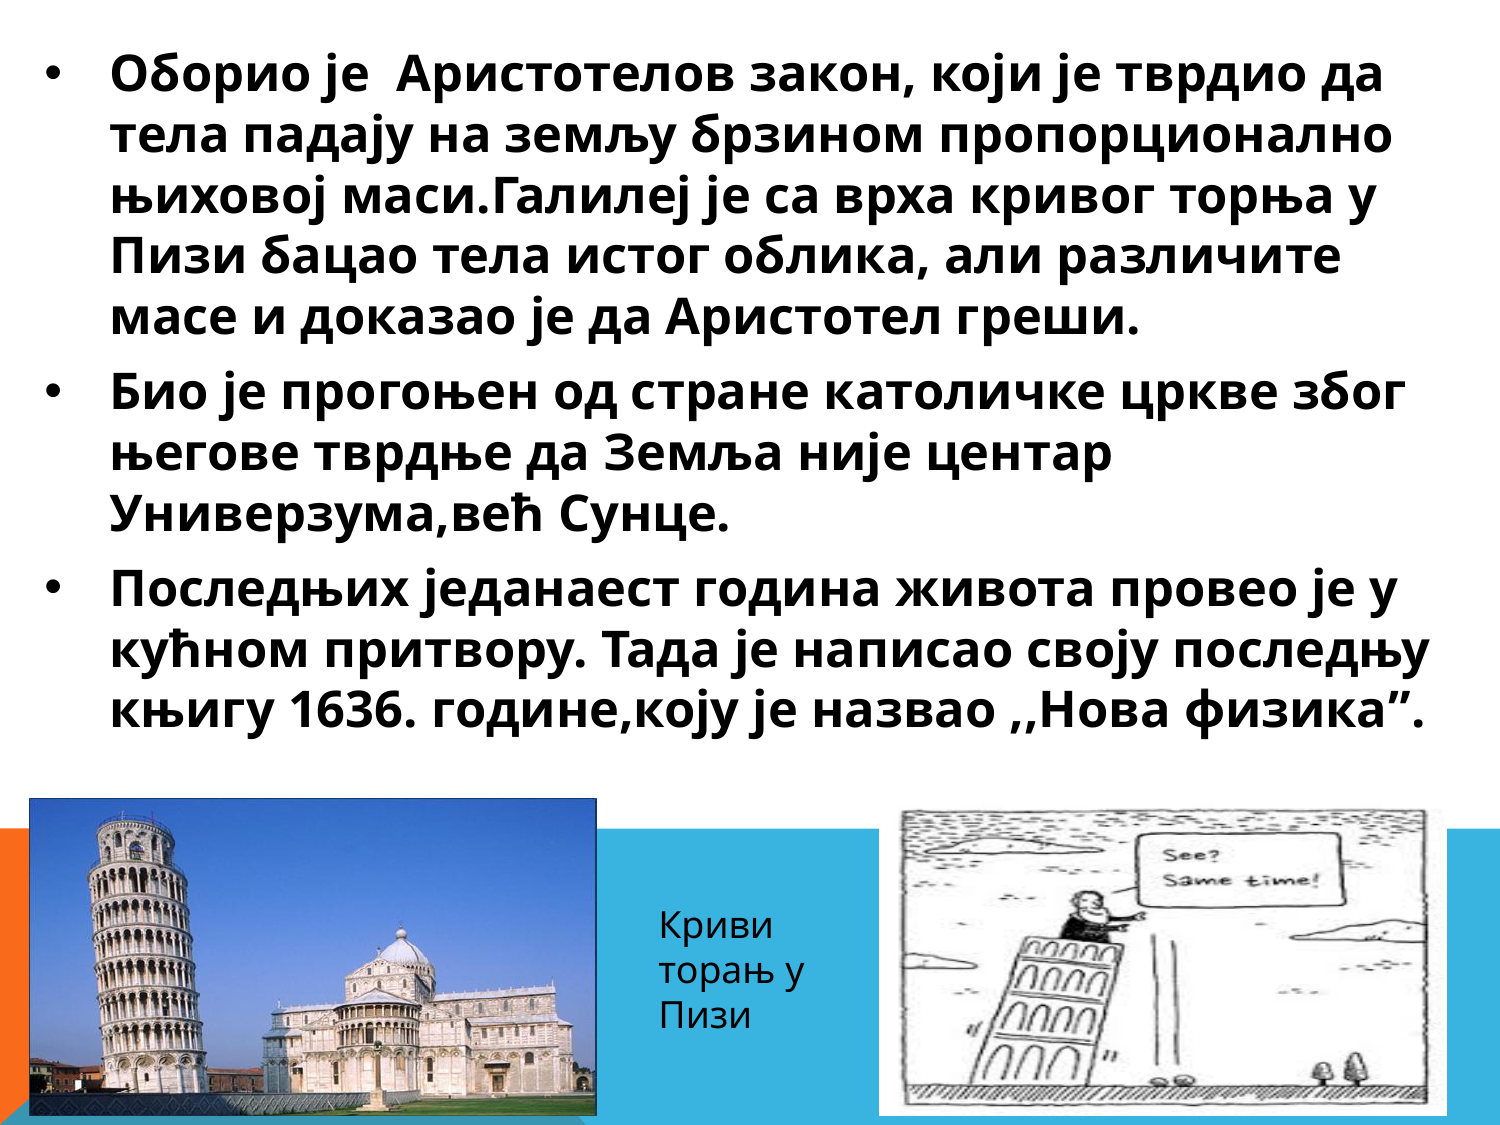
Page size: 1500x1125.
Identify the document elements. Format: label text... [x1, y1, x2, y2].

picture [29, 798, 597, 1116]
list Оборио је Аристотелов закон, који је тврдио да тела падају на земљу брзином пропорционално њиховој маси.Галилеј је са врха кривог торња у Пизи бацао тела истог облика, али различите масе и доказао је да Аристотел греши. Био је прогоњен од стране католичке цркве због његове тврдње да Земља није центар Универзума,већ Сунце. Последњих једанаест година живота провео је у кућном притвору. Тада је написао своју последњу књигу 1636. године,коју је назвао ,,Нова физика”. [29, 33, 1447, 790]
picture [879, 798, 1448, 1116]
text_box Криви торањ у Пизи [643, 893, 845, 1043]
